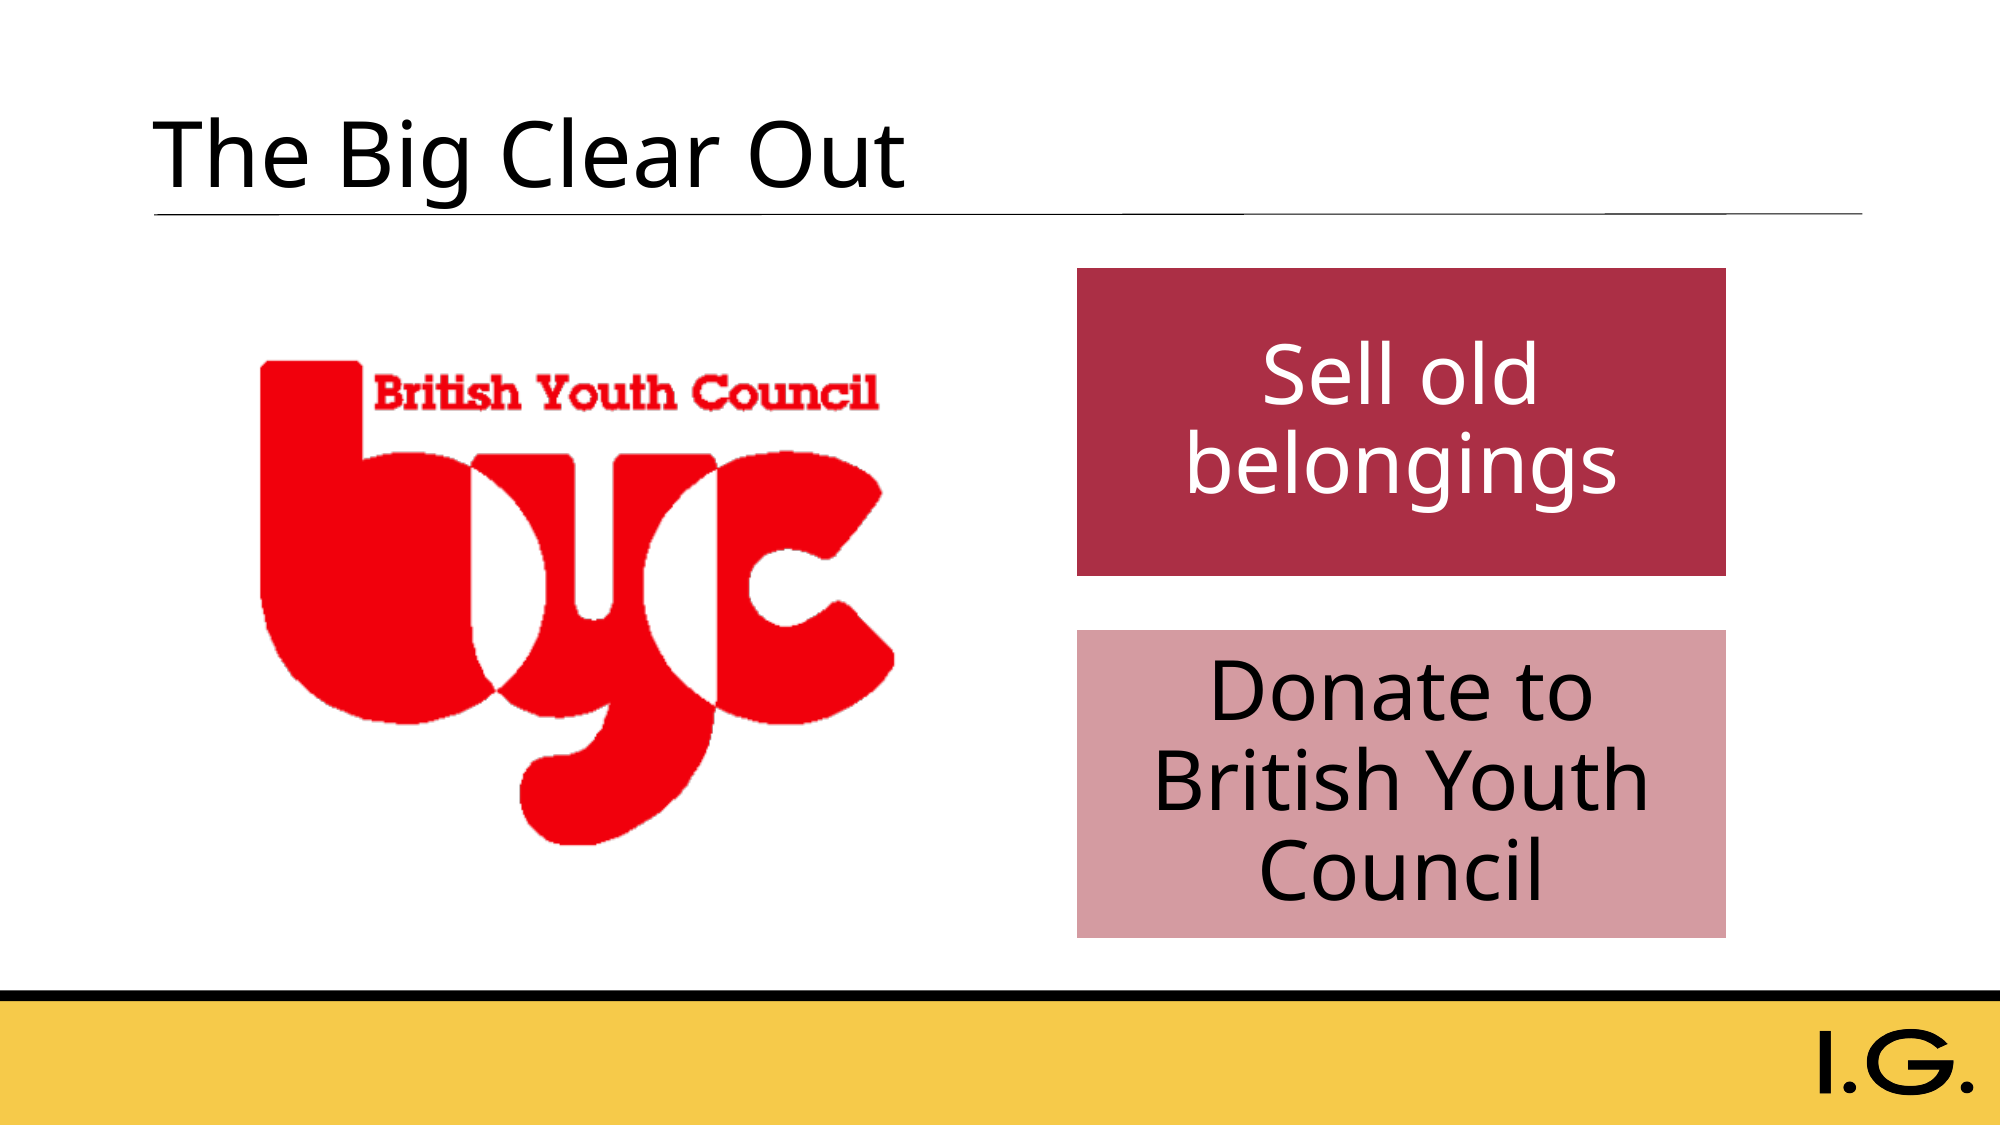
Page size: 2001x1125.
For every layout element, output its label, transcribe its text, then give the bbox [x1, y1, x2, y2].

title The Big Clear Out [137, 15, 1863, 215]
picture [259, 358, 896, 848]
picture [1788, 1005, 1995, 1119]
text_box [940, 266, 1863, 939]
